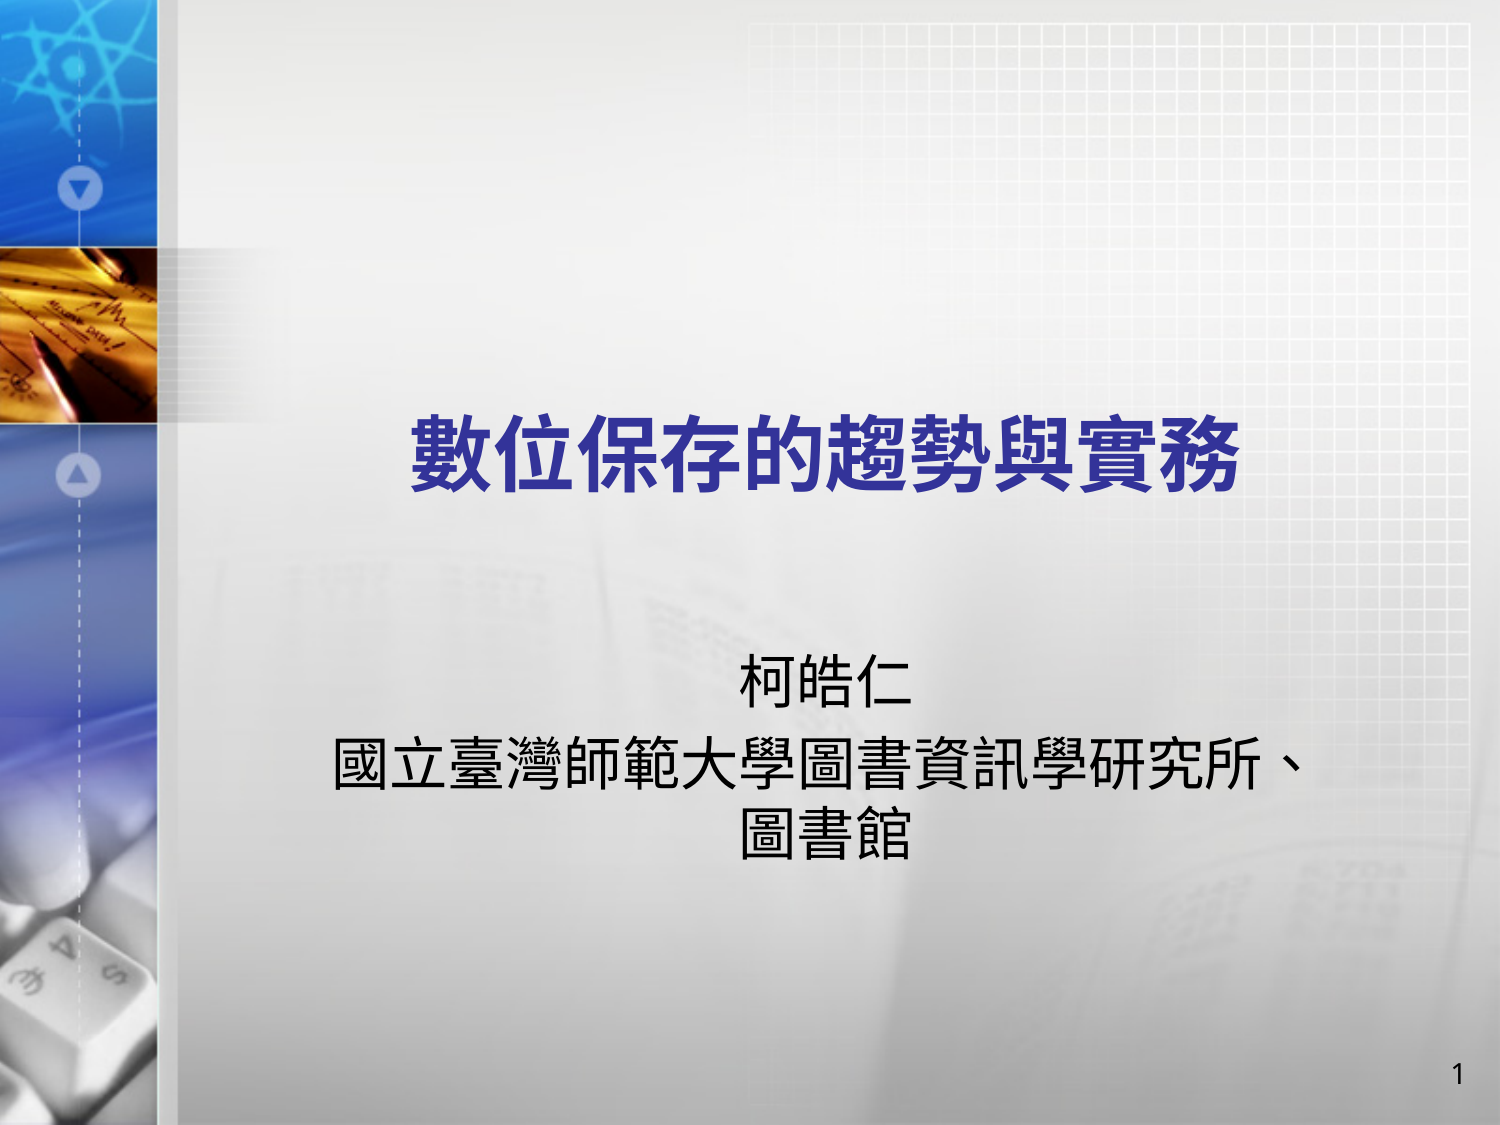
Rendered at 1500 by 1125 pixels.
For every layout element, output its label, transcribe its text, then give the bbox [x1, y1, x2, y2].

picture [0, 0, 1500, 1125]
title 數位保存的趨勢與實務 [188, 373, 1464, 532]
subtitle 柯皓仁 國立臺灣師範大學圖書資訊學研究所、圖書館 [301, 637, 1352, 925]
slide_number 1 [1131, 1024, 1483, 1103]
